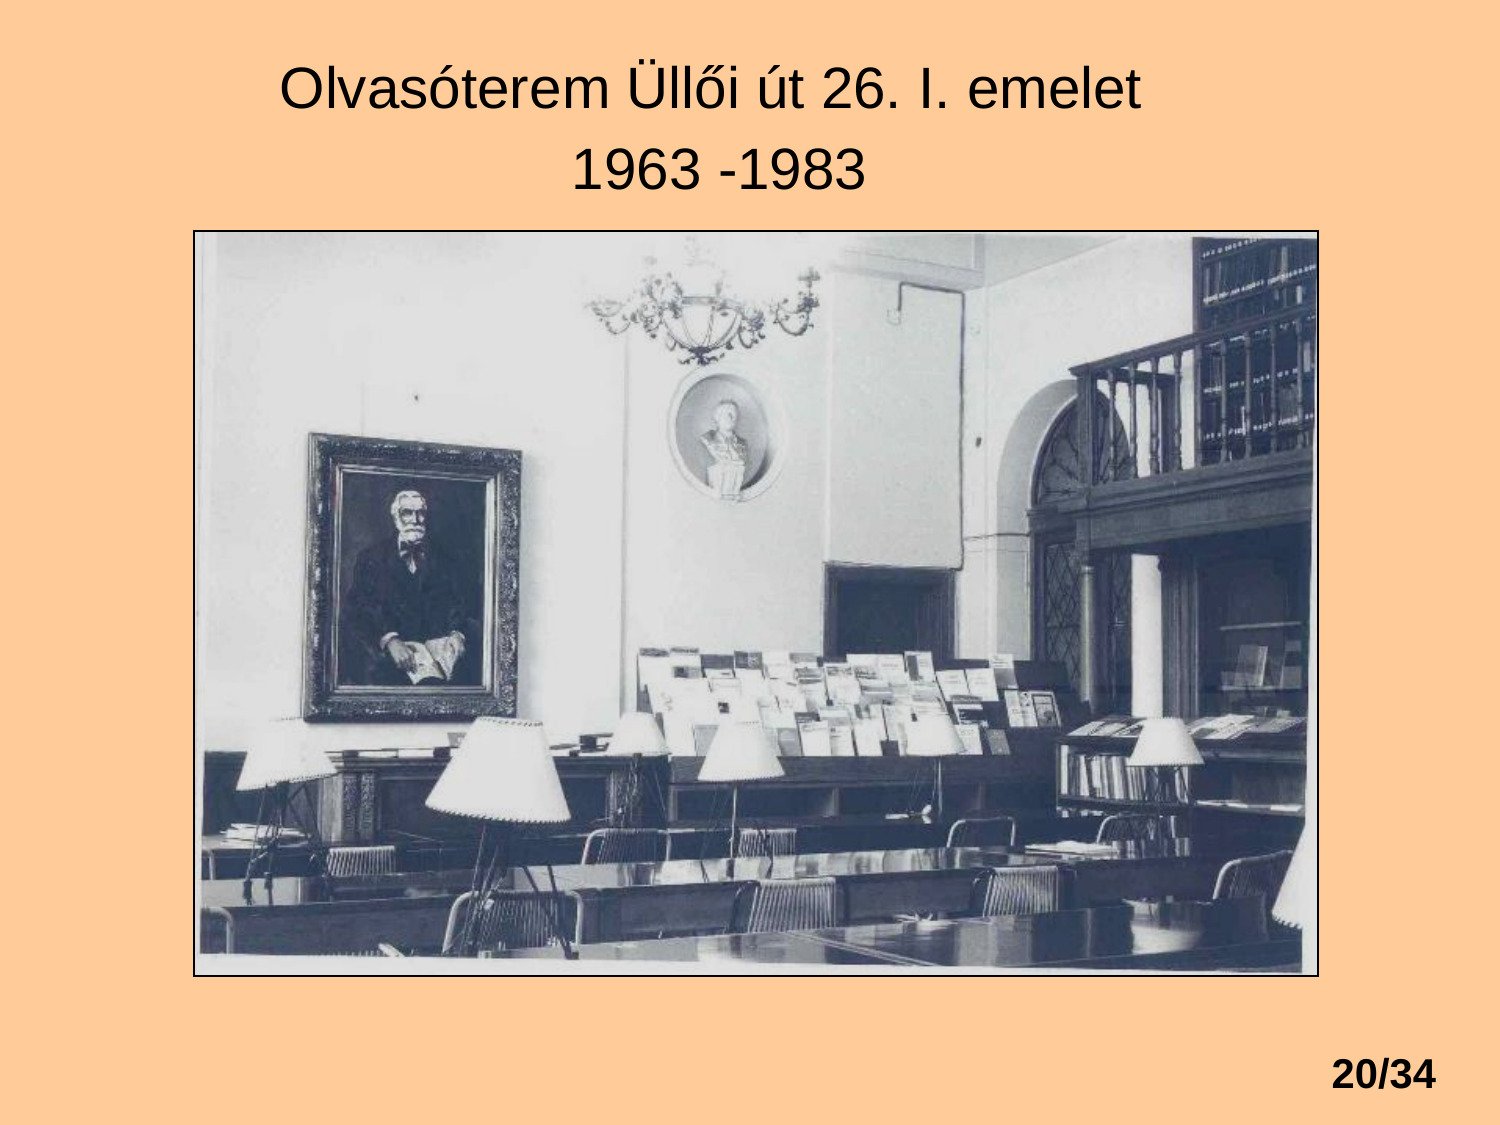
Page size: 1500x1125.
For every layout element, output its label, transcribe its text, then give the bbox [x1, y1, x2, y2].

text_box Olvasóterem Üllői út 26. I. emelet 1963 -1983 [194, 42, 1245, 125]
picture [194, 231, 1318, 976]
text_box 20/34 [1316, 1039, 1500, 1105]
